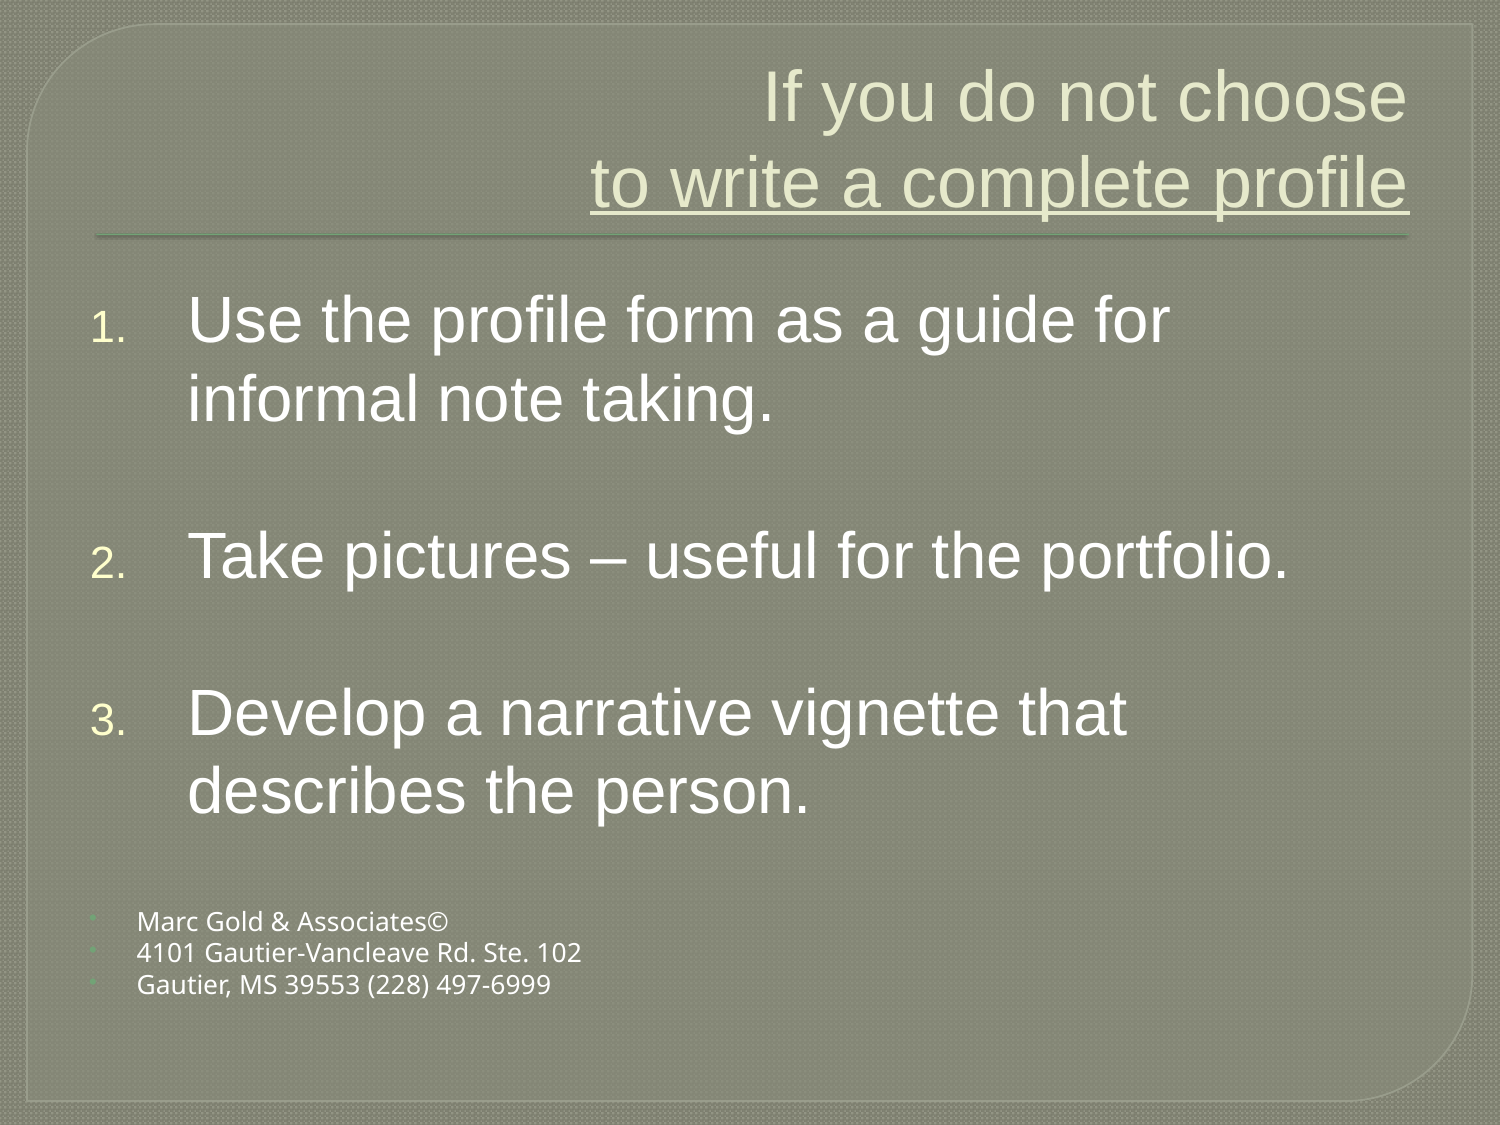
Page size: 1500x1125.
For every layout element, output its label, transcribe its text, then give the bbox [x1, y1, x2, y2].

title If you do not choose to write a complete profile [75, 41, 1425, 230]
list Use the profile form as a guide for informal note taking. Take pictures – useful for the portfolio. Develop a narrative vignette that describes the person. Marc Gold & Associates© 4101 Gautier-Vancleave Rd. Ste. 102 Gautier, MS 39553 (228) 497-6999 [75, 270, 1425, 1013]
